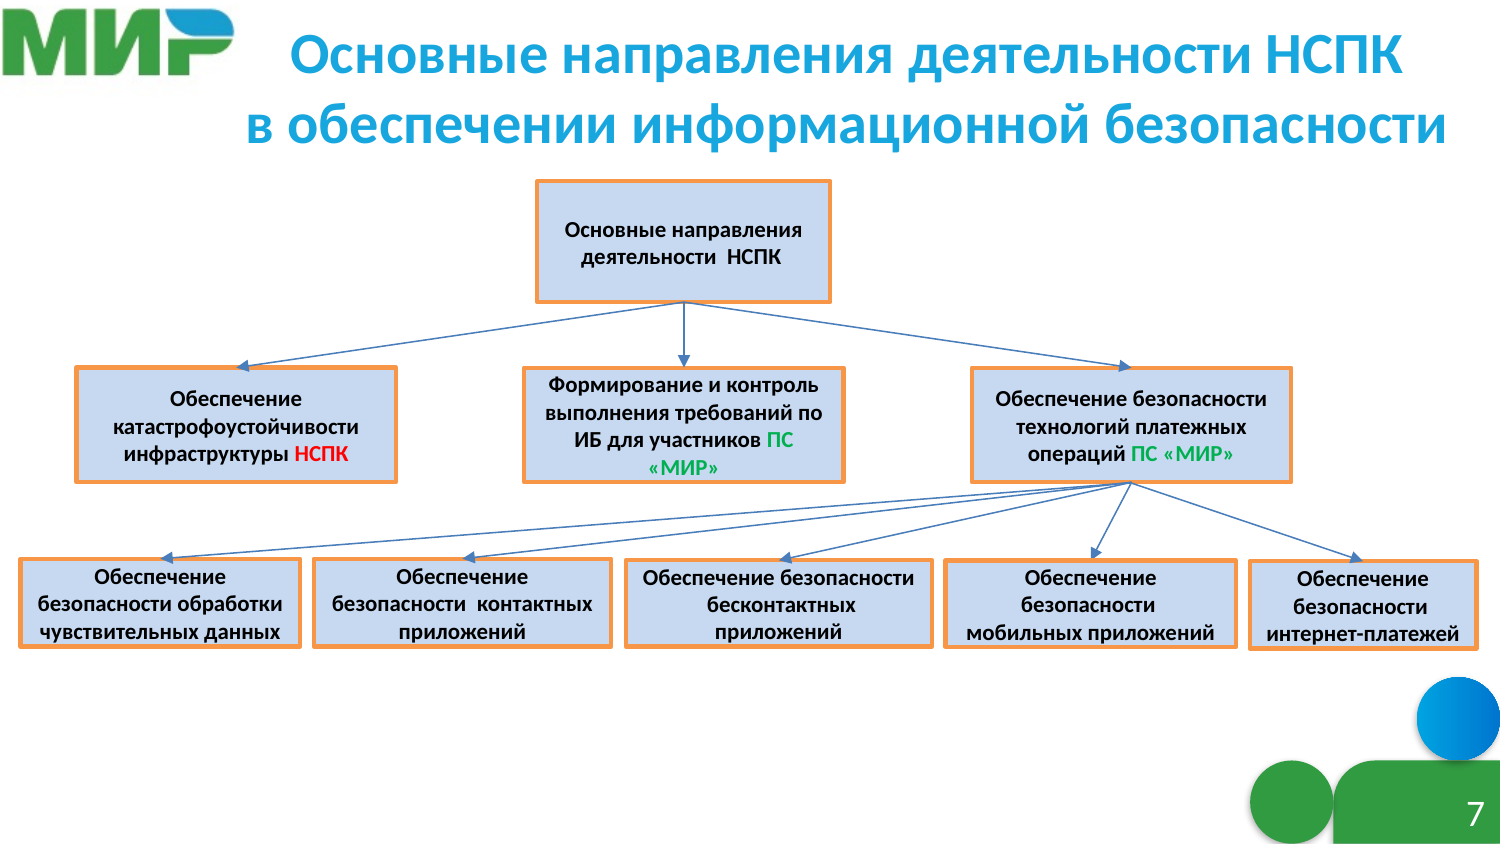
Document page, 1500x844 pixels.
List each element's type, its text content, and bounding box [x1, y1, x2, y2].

text_box Обеспечение катастрофоустойчивости инфраструктуры НСПК [74, 365, 398, 484]
picture [0, 0, 240, 98]
text_box Обеспечение безопасности обработки чувствительных данных [18, 557, 302, 649]
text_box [1135, 481, 1364, 562]
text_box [683, 301, 1132, 368]
text_box Формирование и контроль выполнения требований по ИБ для участников ПС «МИР» [522, 376, 846, 479]
text_box Обеспечение безопасности бесконтактных приложений [624, 568, 934, 649]
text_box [160, 482, 1132, 559]
text_box Основные направления деятельности НСПК [535, 179, 832, 300]
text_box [236, 301, 682, 368]
text_box Обеспечение безопасности мобильных приложений [943, 569, 1238, 649]
text_box Обеспечение безопасности контактных приложений [312, 567, 613, 649]
title Основные направления деятельности НСПК в обеспечении информационной безопасности [239, 15, 1453, 156]
text_box Обеспечение безопасности технологий платежных операций ПС «МИР» [970, 366, 1293, 480]
text_box Обеспечение безопасности интернет-платежей [1248, 559, 1479, 651]
